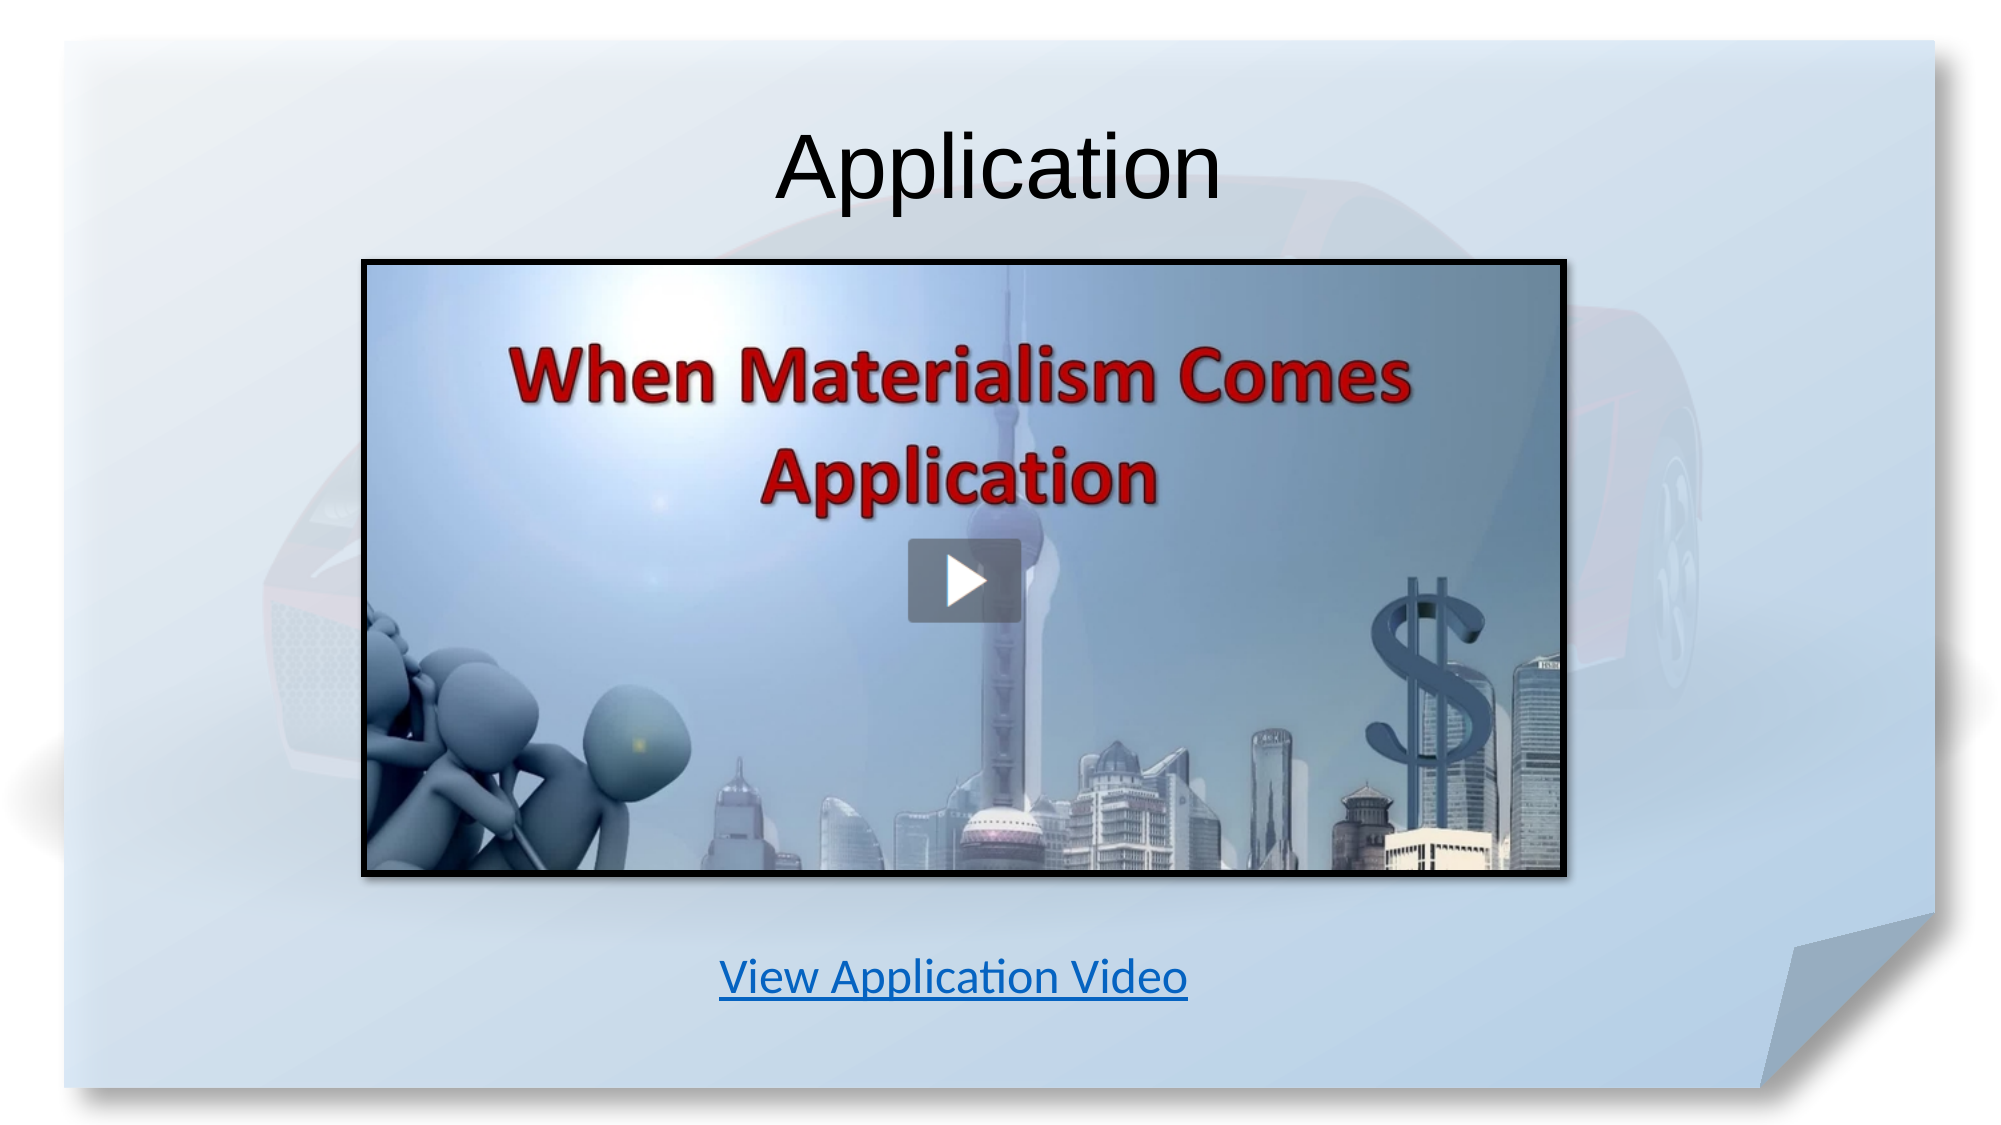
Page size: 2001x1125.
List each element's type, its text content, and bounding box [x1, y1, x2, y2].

picture [0, 0, 2001, 1125]
title Application [137, 59, 1863, 278]
text_box View Application Video [462, 936, 1446, 1012]
